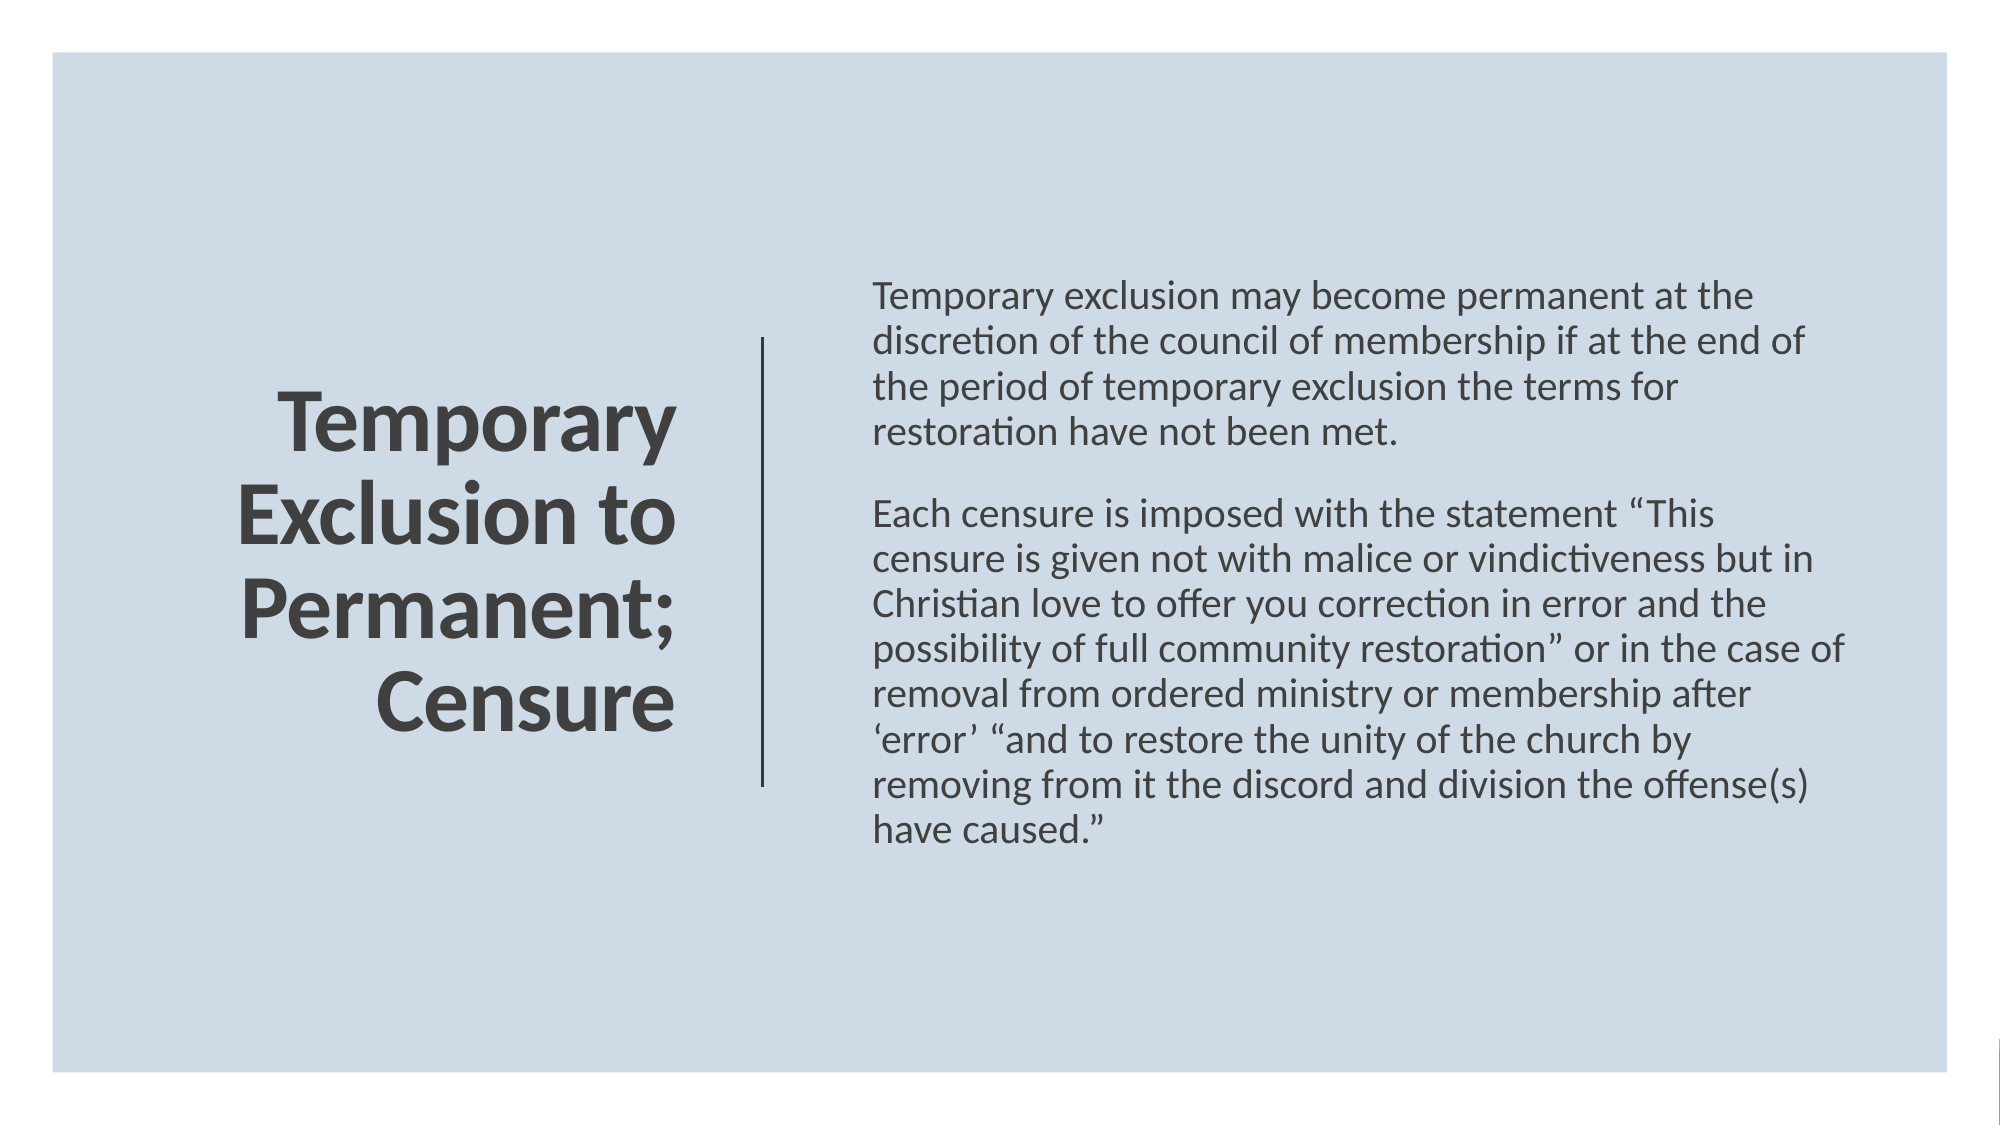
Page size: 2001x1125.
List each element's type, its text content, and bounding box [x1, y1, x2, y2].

list Temporary exclusion may become permanent at the discretion of the council of membership if at the end of the period of temporary exclusion the terms for restoration have not been met. Each censure is imposed with the statement “This censure is given not with malice or vindictiveness but in Christian love to offer you correction in error and the possibility of full community restoration” or in the case of removal from ordered ministry or membership after ‘error’ “and to restore the unity of the church by removing from it the discord and division the offense(s) have caused.” [842, 158, 1849, 969]
text_box [51, 51, 1948, 1074]
title Temporary Exclusion to Permanent; Censure [158, 158, 693, 969]
text_box [0, 0, 2000, 1125]
